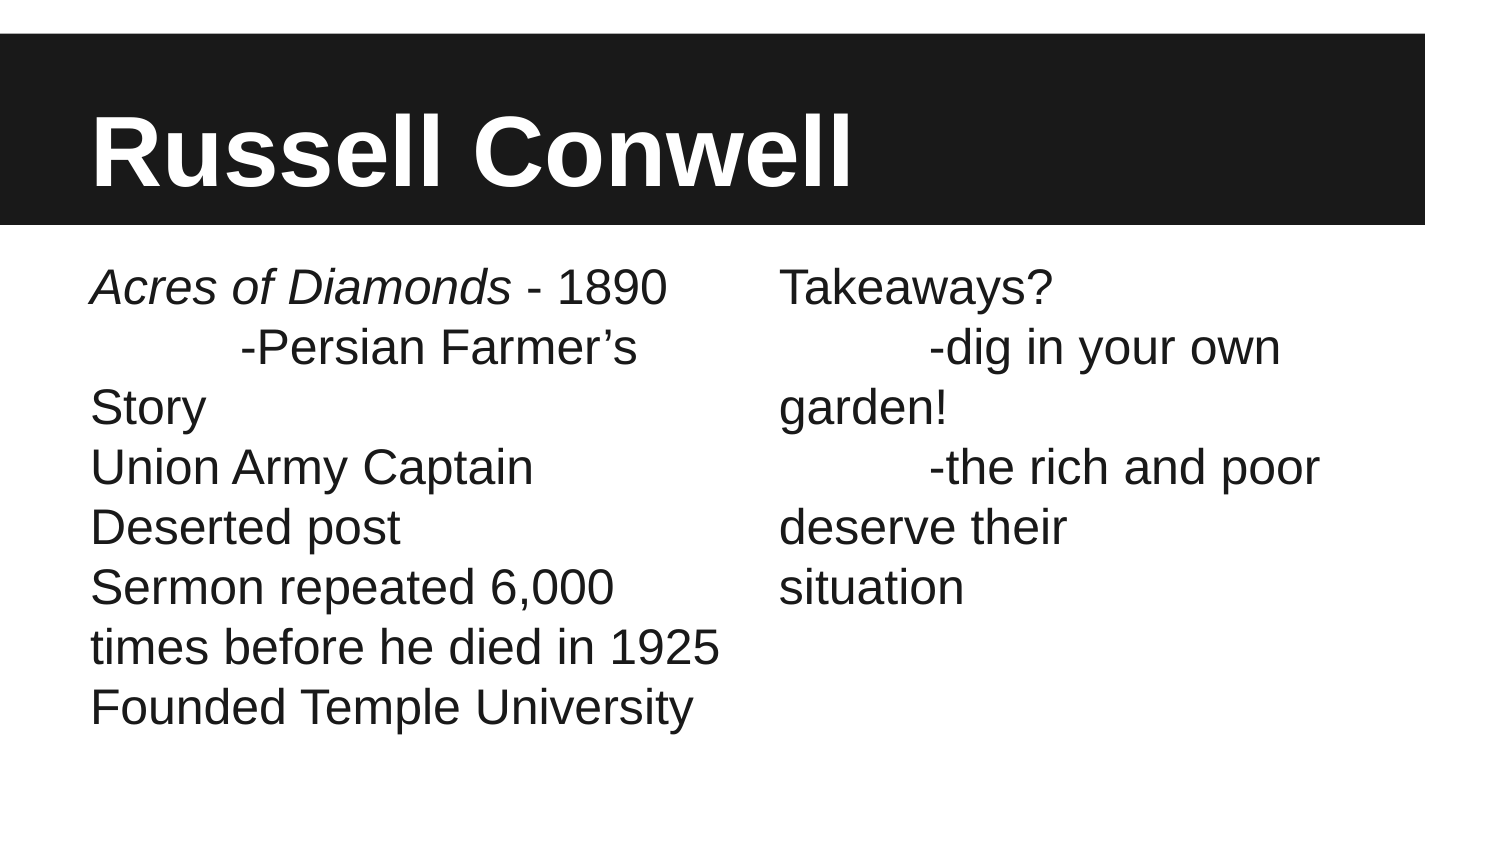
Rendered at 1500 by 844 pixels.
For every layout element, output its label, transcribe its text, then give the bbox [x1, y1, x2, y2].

title Russell Conwell [75, 33, 1425, 221]
list Takeaways? -dig in your own garden! -the rich and poor deserve their situation [763, 239, 1425, 809]
list Acres of Diamonds - 1890 -Persian Farmer’s Story Union Army Captain Deserted post Sermon repeated 6,000 times before he died in 1925 Founded Temple University [75, 239, 737, 808]
